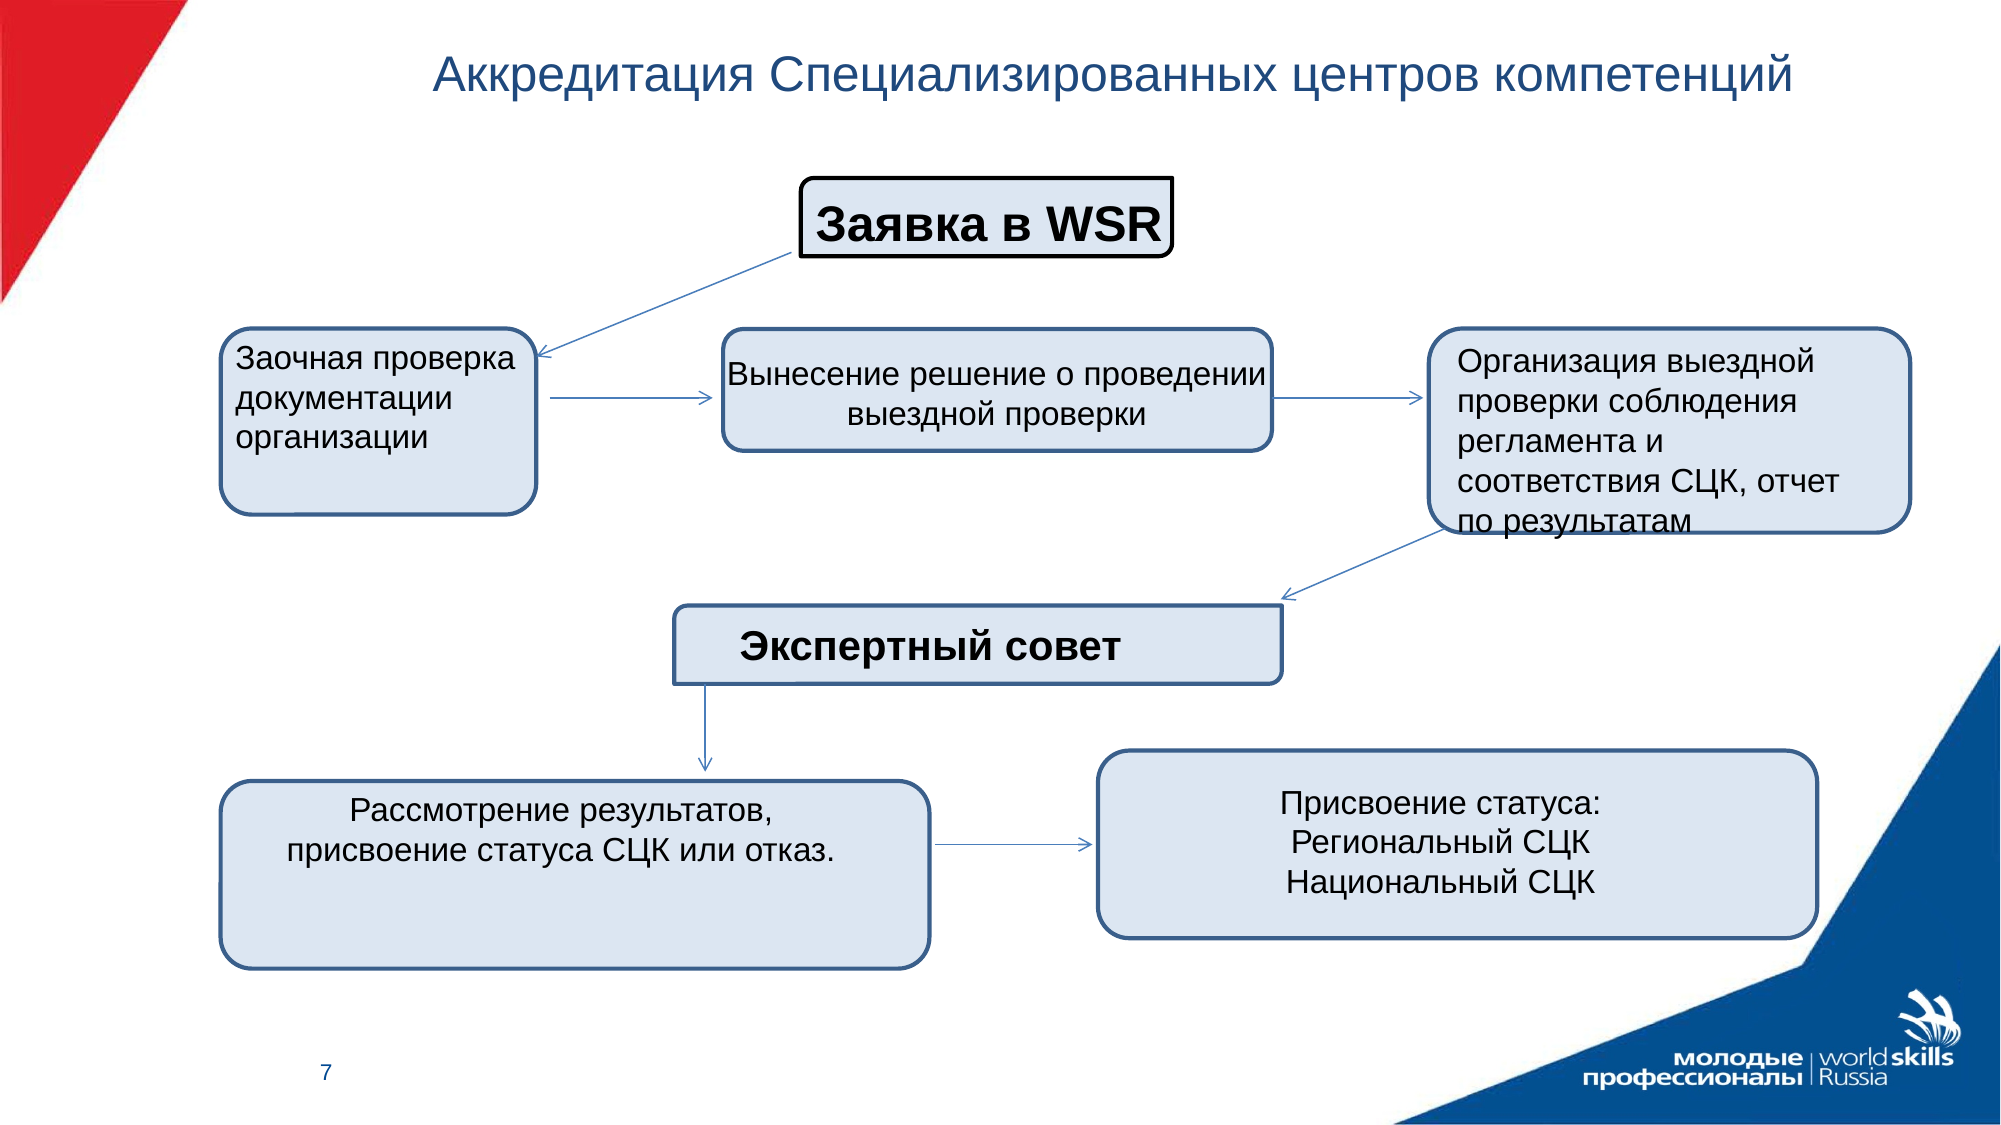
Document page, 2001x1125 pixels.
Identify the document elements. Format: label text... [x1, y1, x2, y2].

text_box 7 [305, 1050, 347, 1092]
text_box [535, 252, 792, 357]
picture [0, 0, 2001, 1125]
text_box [1280, 528, 1446, 600]
text_box Аккредитация Специализированных центров компетенций [346, 34, 1881, 126]
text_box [220, 177, 1911, 969]
